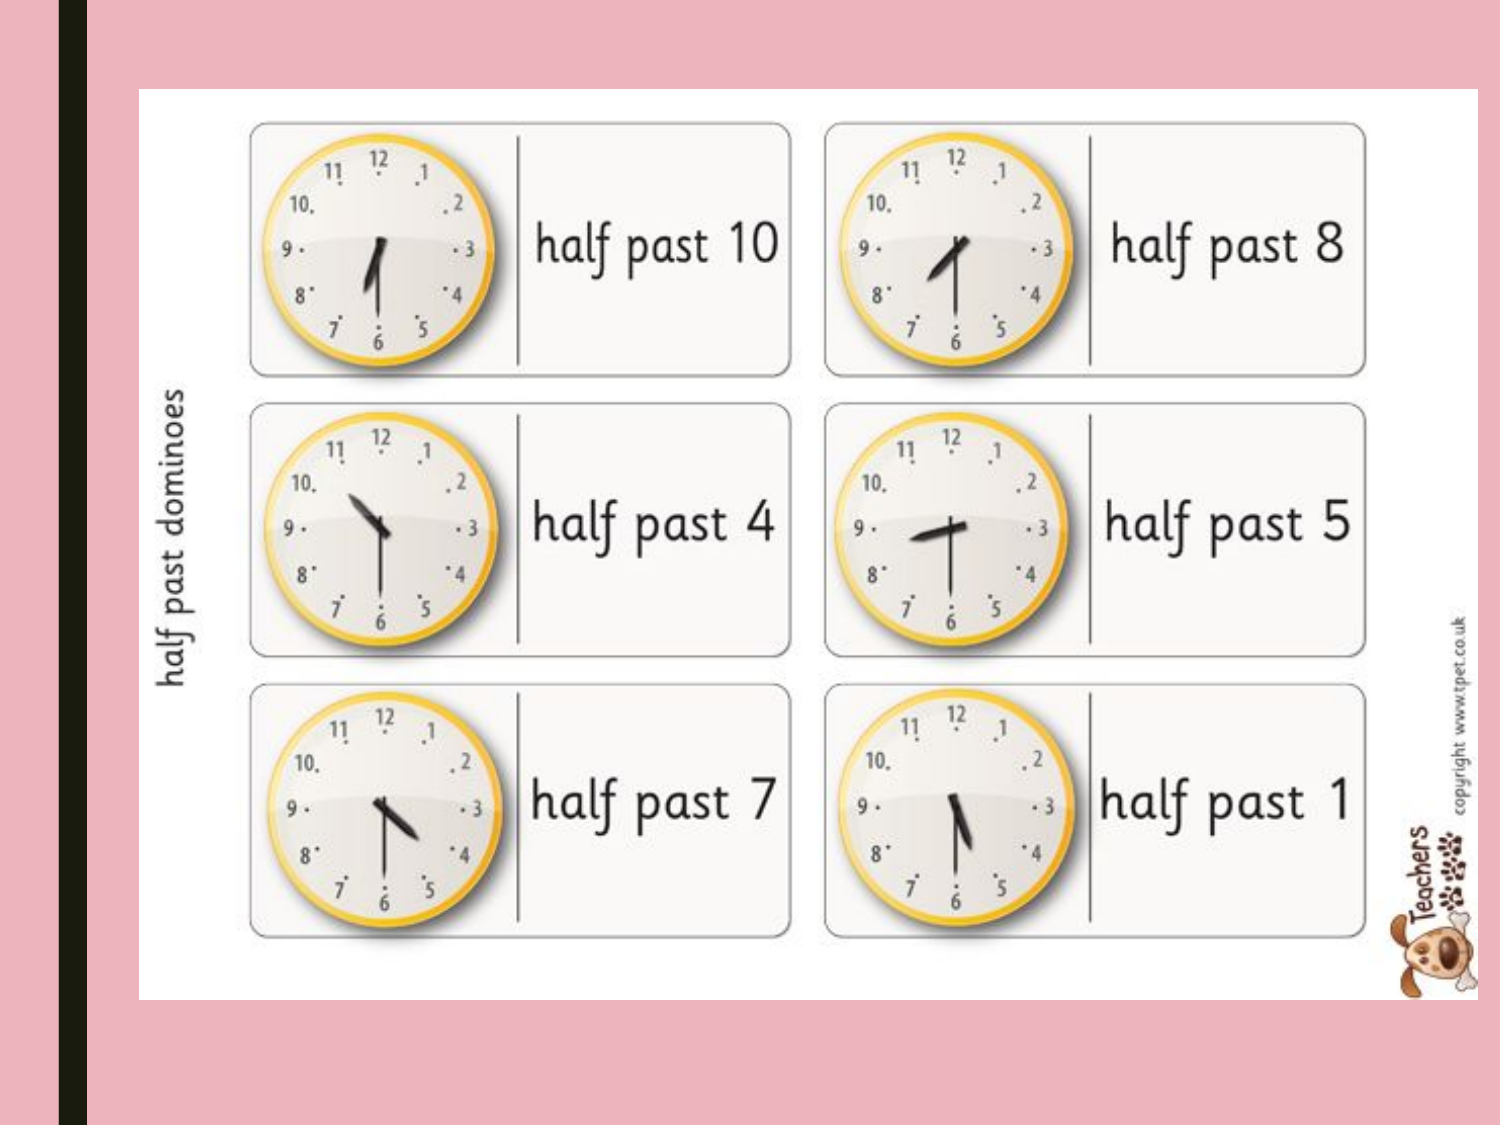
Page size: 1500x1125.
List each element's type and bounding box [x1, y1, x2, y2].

list [139, 89, 1478, 1000]
